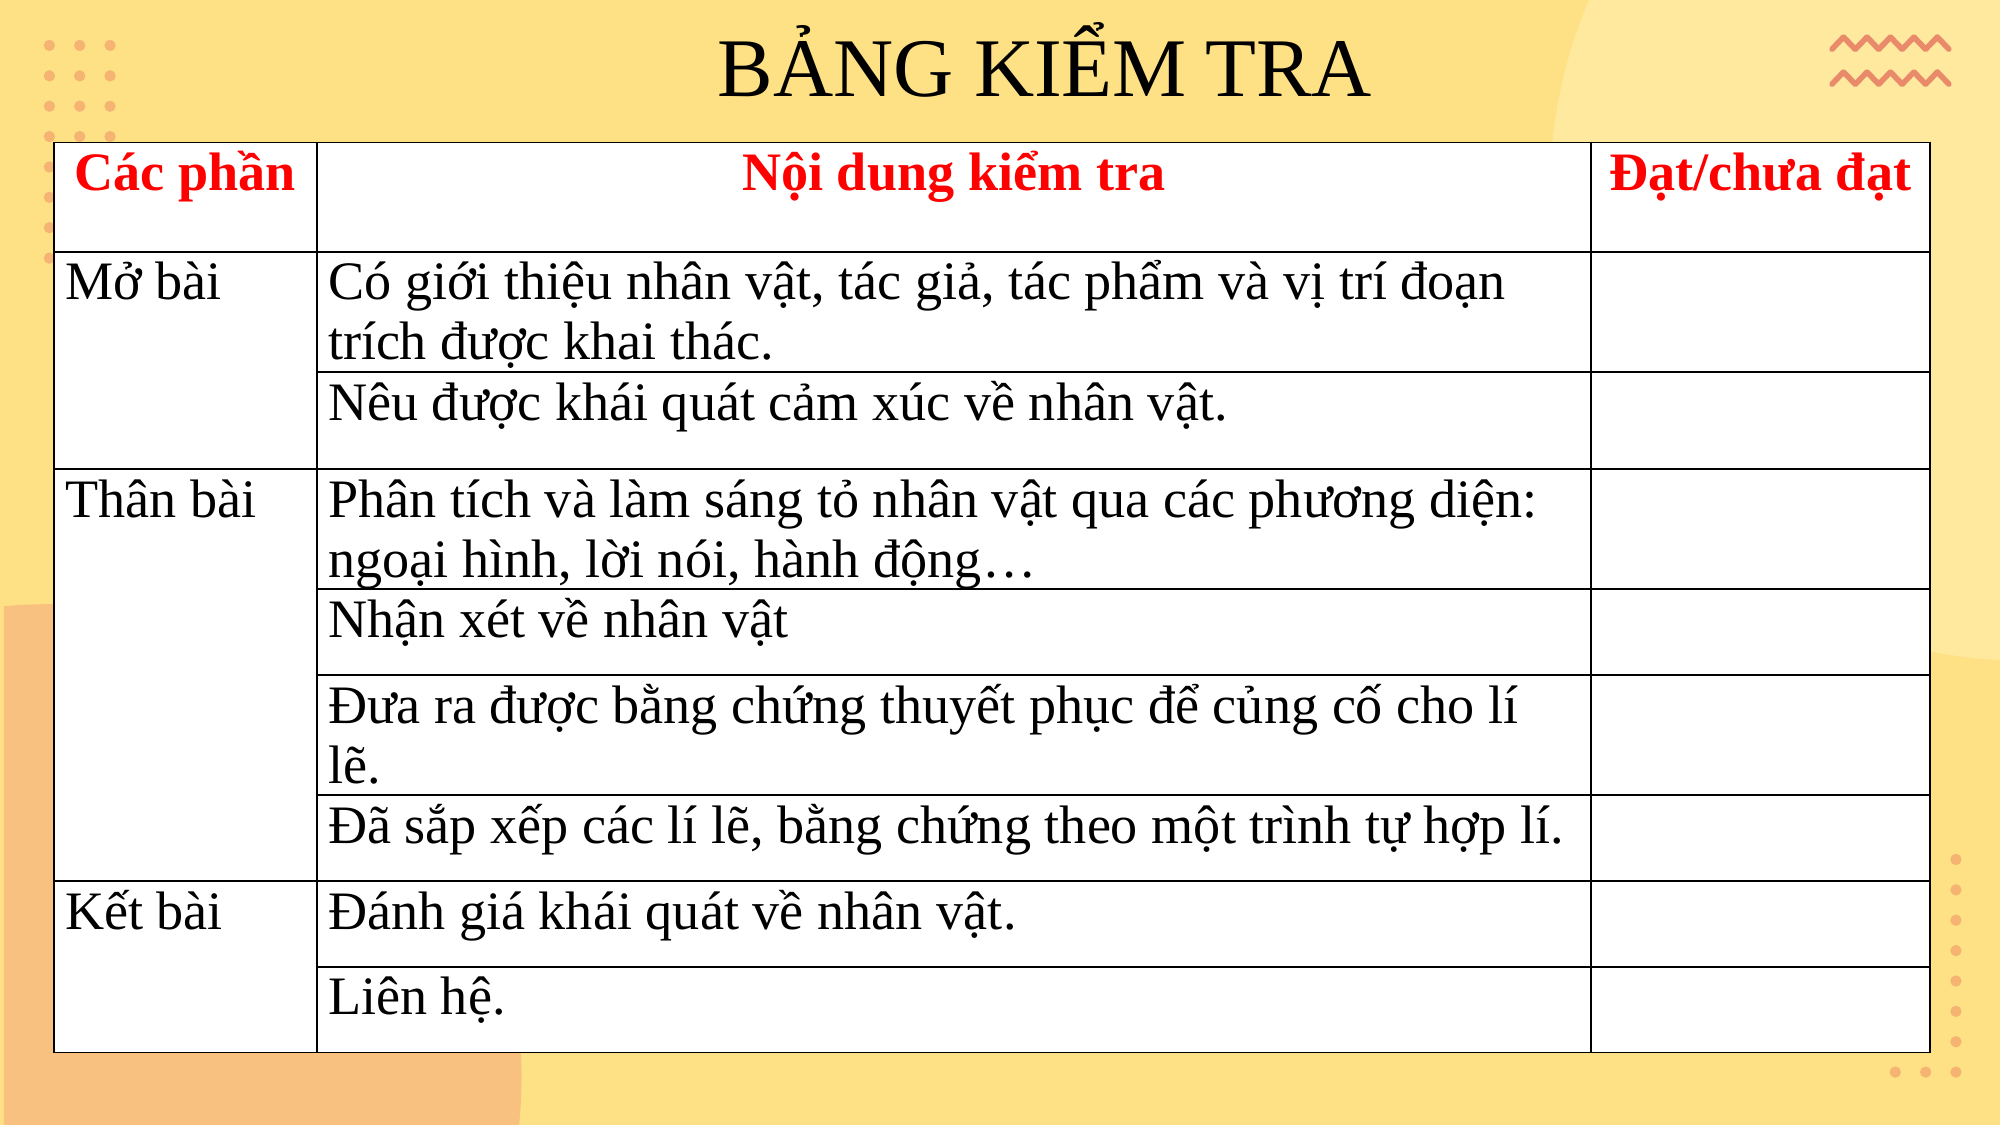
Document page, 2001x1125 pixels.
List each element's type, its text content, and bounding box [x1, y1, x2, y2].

table_cell [1592, 882, 1929, 966]
table_cell [1592, 253, 1929, 371]
table_cell Thân bài [55, 470, 316, 880]
table_cell Có giới thiệu nhân vật, tác giả, tác phẩm và vị trí đoạn trích được khai thác. [318, 253, 1590, 371]
table_cell Phân tích và làm sáng tỏ nhân vật qua các phương diện: ngoại hình, lời nói, hành động… [318, 470, 1590, 588]
table_cell [1592, 676, 1929, 794]
table_cell [1592, 968, 1929, 1052]
table_cell Đánh giá khái quát về nhân vật. [318, 882, 1590, 966]
table_cell [1592, 590, 1929, 674]
table_header Đạt/chưa đạt [1592, 143, 1929, 251]
table_header Nội dung kiểm tra [318, 143, 1590, 251]
text_box BẢNG KIỂM TRA [403, 5, 1610, 121]
table_cell Nhận xét về nhân vật [318, 590, 1590, 674]
table_header Các phần [55, 143, 316, 251]
table_cell [1592, 470, 1929, 588]
table_cell Mở bài [55, 253, 316, 468]
table_cell Đưa ra được bằng chứng thuyết phục để củng cố cho lí lẽ. [318, 676, 1590, 794]
table_cell Đã sắp xếp các lí lẽ, bằng chứng theo một trình tự hợp lí. [318, 796, 1590, 880]
table_cell Kết bài [55, 882, 316, 1052]
table_cell Liên hệ. [318, 968, 1590, 1052]
table_cell Nêu được khái quát cảm xúc về nhân vật. [318, 373, 1590, 468]
table_cell [1592, 373, 1929, 468]
table_cell [1592, 796, 1929, 880]
